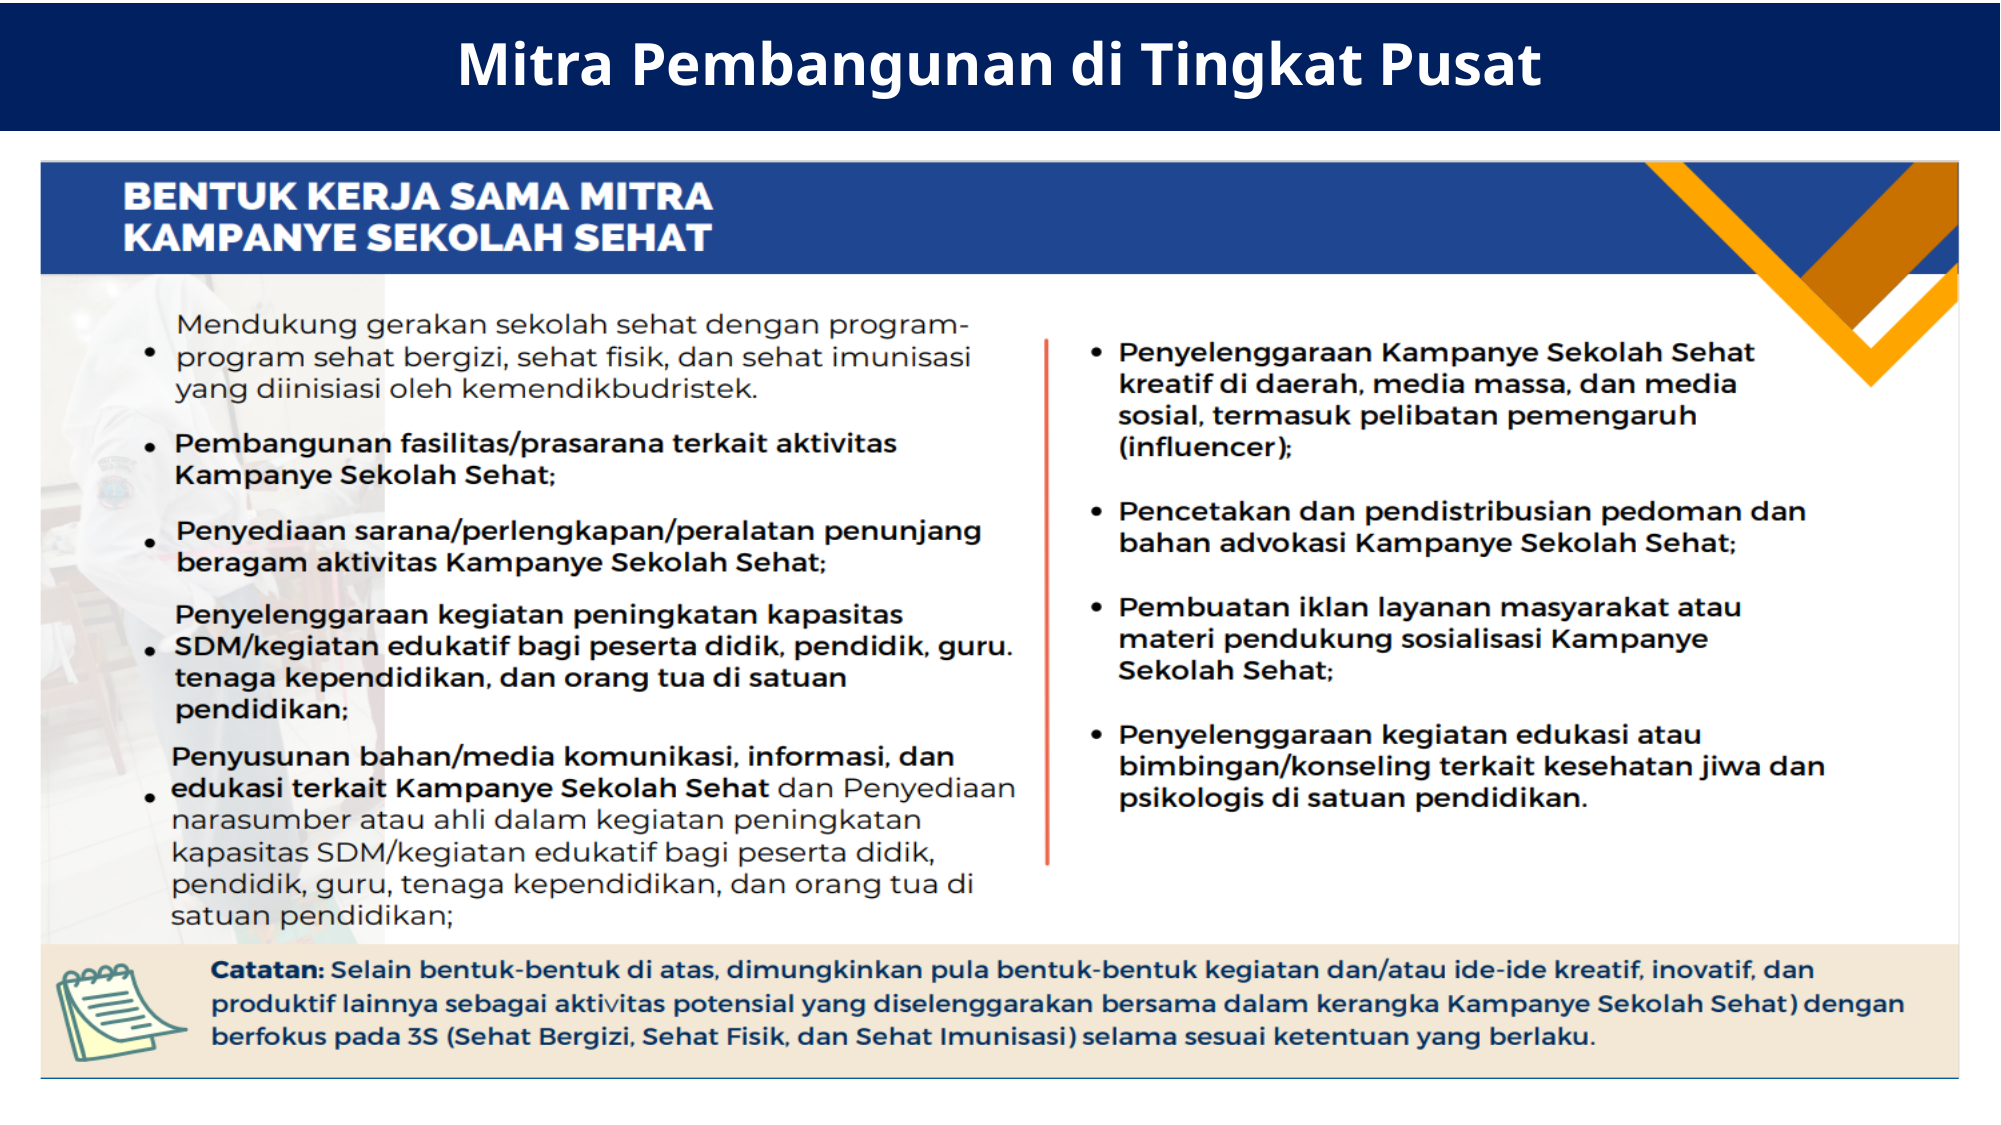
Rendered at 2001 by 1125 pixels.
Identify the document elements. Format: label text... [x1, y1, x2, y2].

picture [40, 160, 1960, 1079]
title Mitra Pembangunan di Tingkat Pusat [0, 3, 2000, 131]
